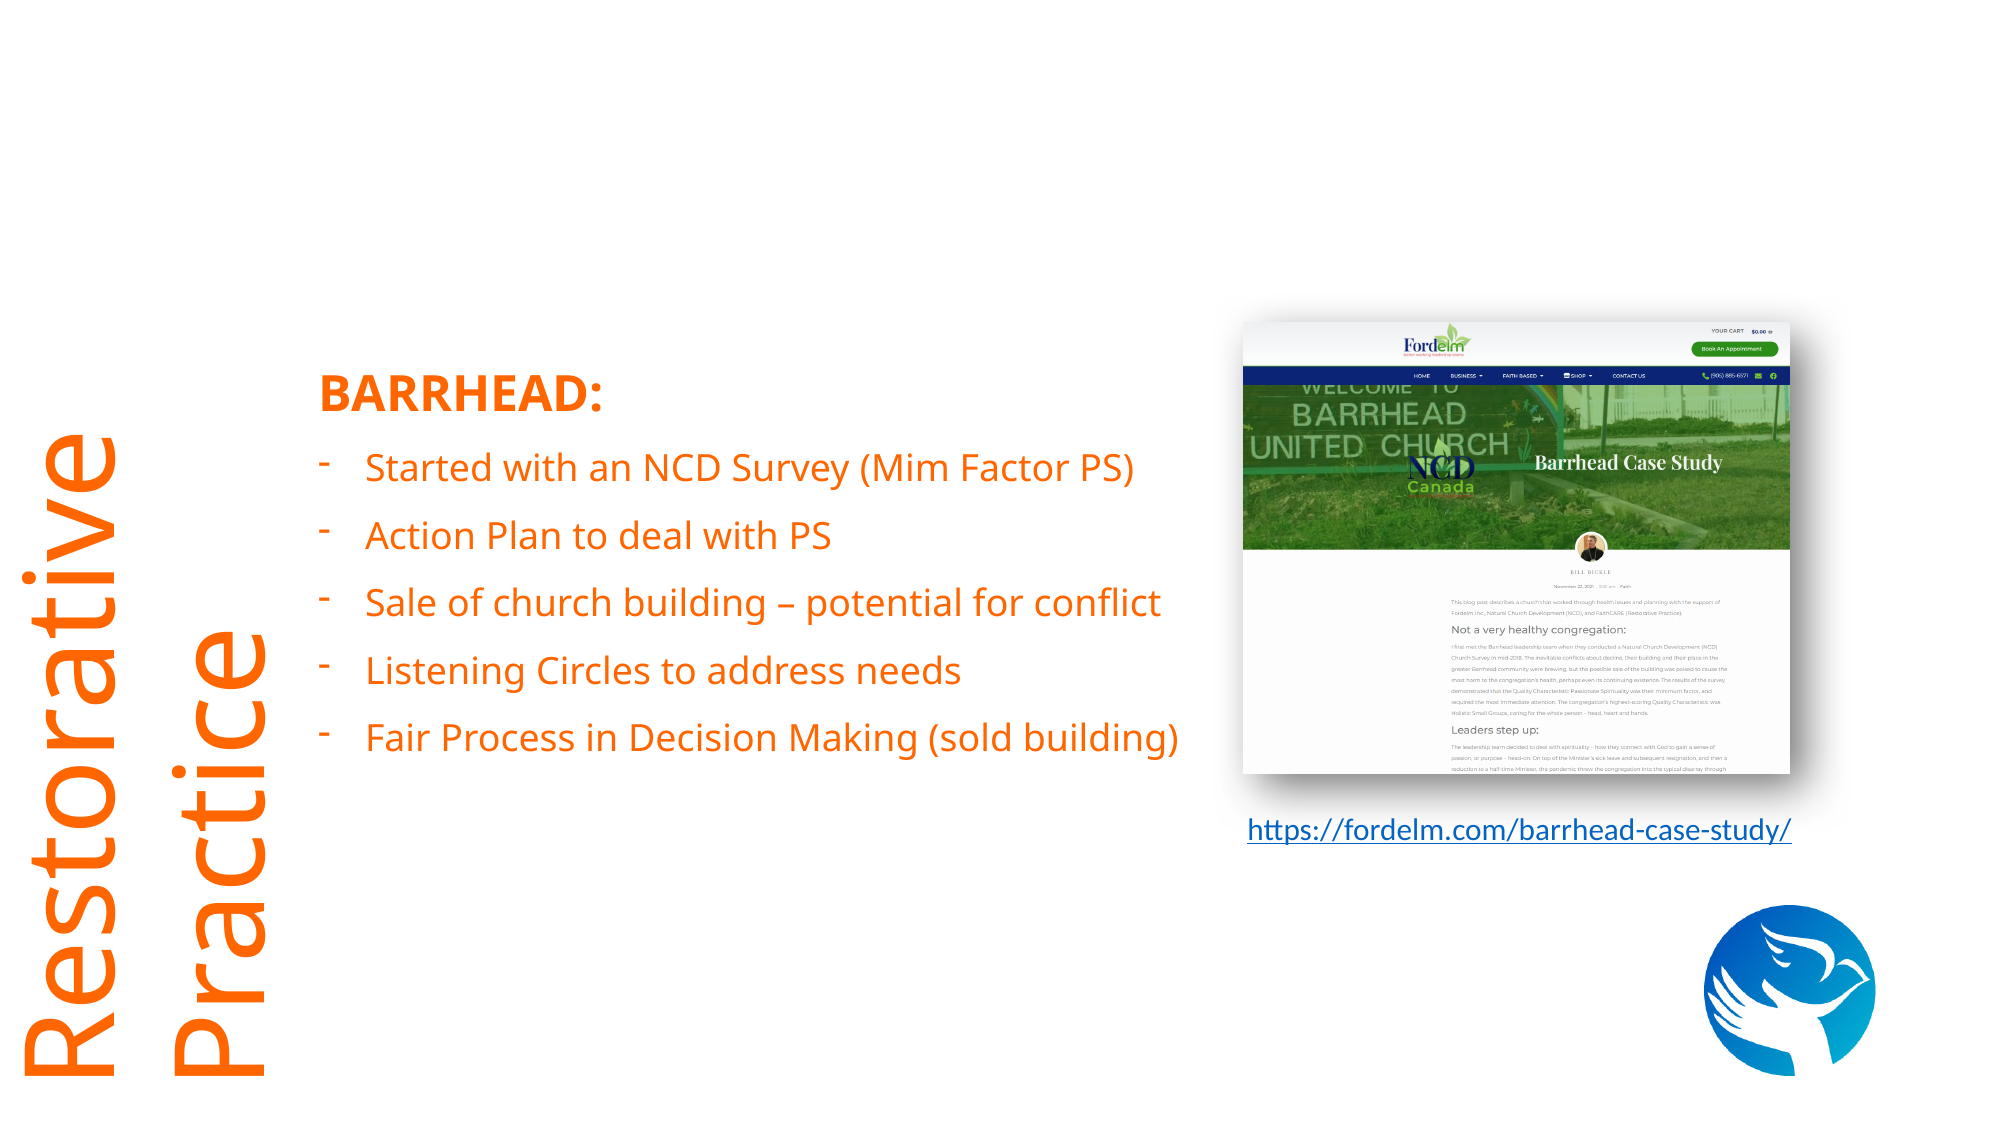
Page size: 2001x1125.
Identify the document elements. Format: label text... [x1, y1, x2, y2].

text_box https://fordelm.com/barrhead-case-study/ [1232, 801, 1808, 892]
picture [1691, 897, 1893, 1091]
text_box Barrhead: Started with an NCD Survey (Mim Factor PS) Action Plan to deal with PS Sale of church building – potential for conflict Listening Circles to address needs Fair Process in Decision Making (sold building) [303, 324, 1240, 767]
picture [1243, 322, 1790, 774]
